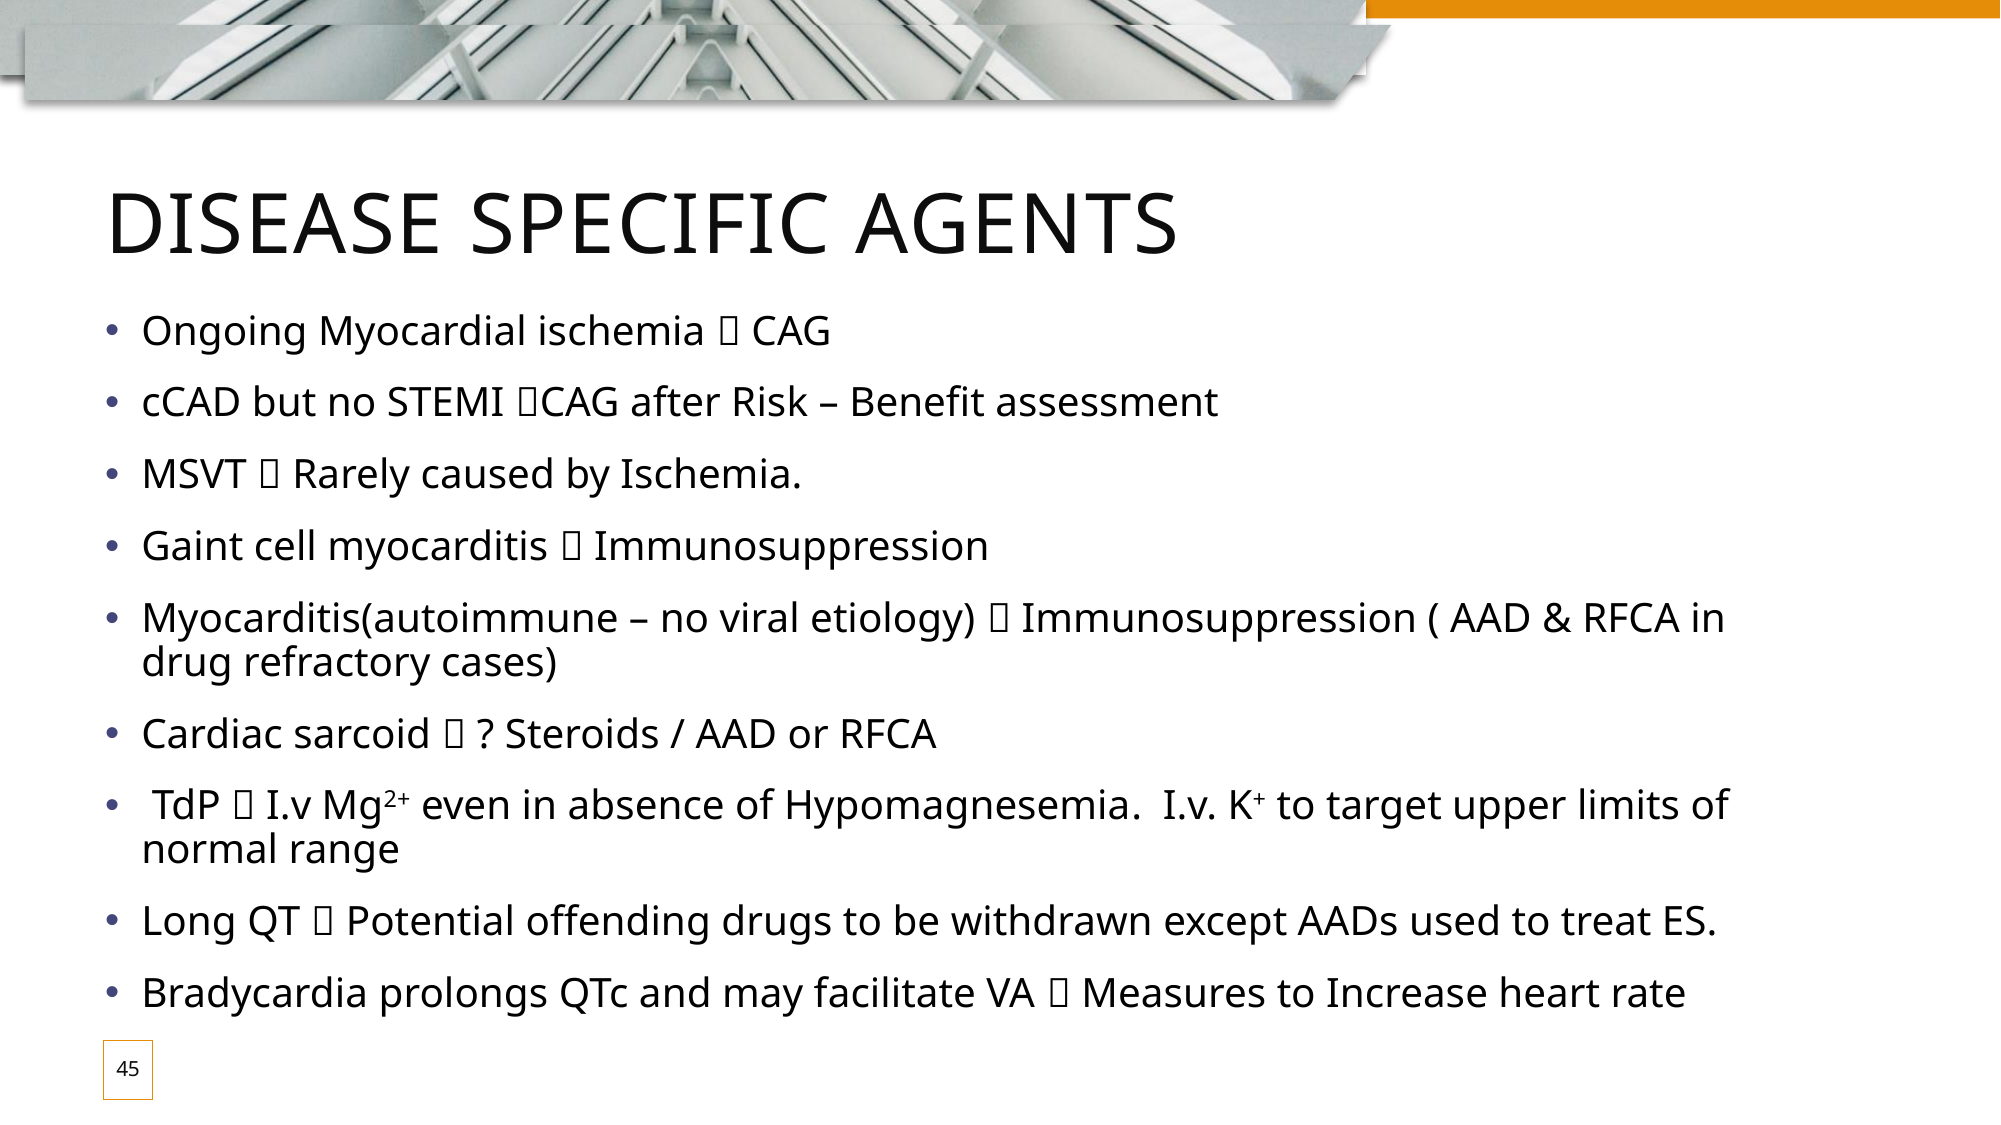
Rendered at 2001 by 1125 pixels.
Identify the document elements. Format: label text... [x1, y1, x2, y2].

list Ongoing Myocardial ischemia  CAG cCAD but no STEMI CAG after Risk – Benefit assessment MSVT  Rarely caused by Ischemia. Gaint cell myocarditis  Immunosuppression Myocarditis(autoimmune – no viral etiology)  Immunosuppression ( AAD & RFCA in drug refractory cases) Cardiac sarcoid  ? Steroids / AAD or RFCA TdP  I.v Mg2+ even in absence of Hypomagnesemia. I.v. K+ to target upper limits of normal range Long QT  Potential offending drugs to be withdrawn except AADs used to treat ES. Bradycardia prolongs QTc and may facilitate VA  Measures to Increase heart rate [90, 302, 1778, 1038]
slide_number 45 [103, 1040, 153, 1100]
title Disease specific agents [90, 162, 1863, 279]
picture [0, 0, 1392, 101]
